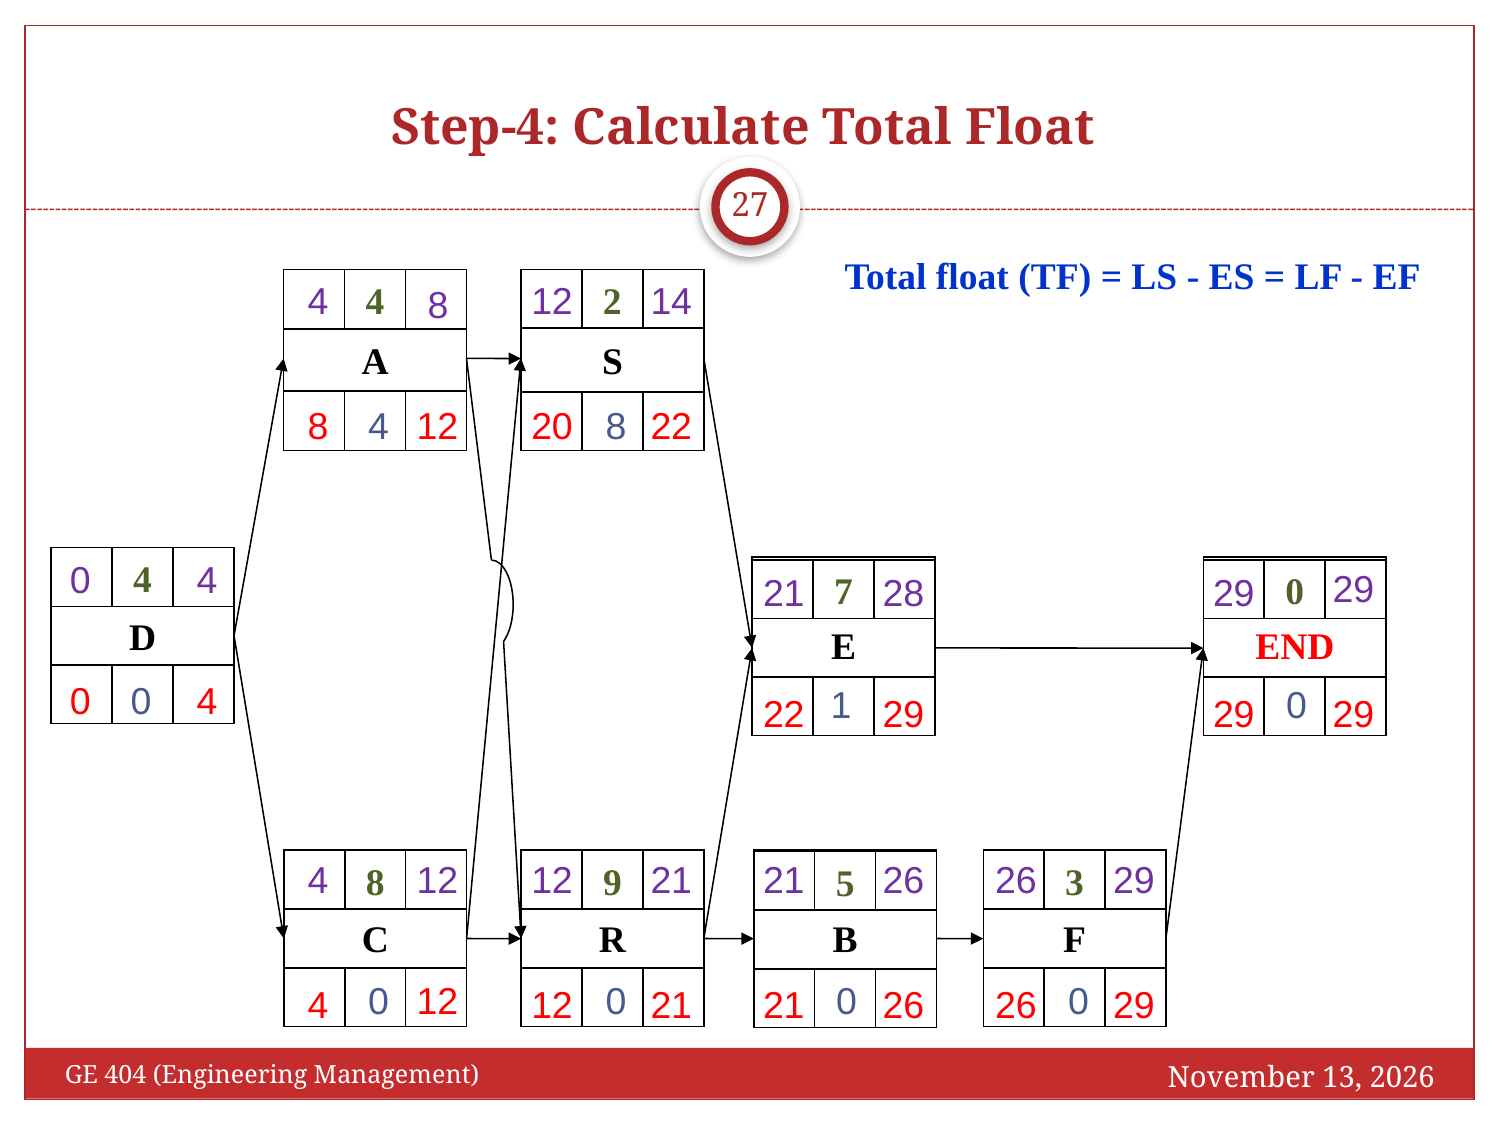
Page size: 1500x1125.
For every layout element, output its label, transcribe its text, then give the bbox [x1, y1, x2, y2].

text_box Total float (TF) = LS - ES = LF - EF [816, 226, 1450, 305]
slide_number 27 [712, 169, 788, 243]
footer GE 404 (Engineering Management) [50, 1051, 638, 1112]
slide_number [950, 1050, 1450, 1111]
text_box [49, 269, 1395, 1033]
title Step-4: Calculate Total Float [49, 37, 1450, 162]
